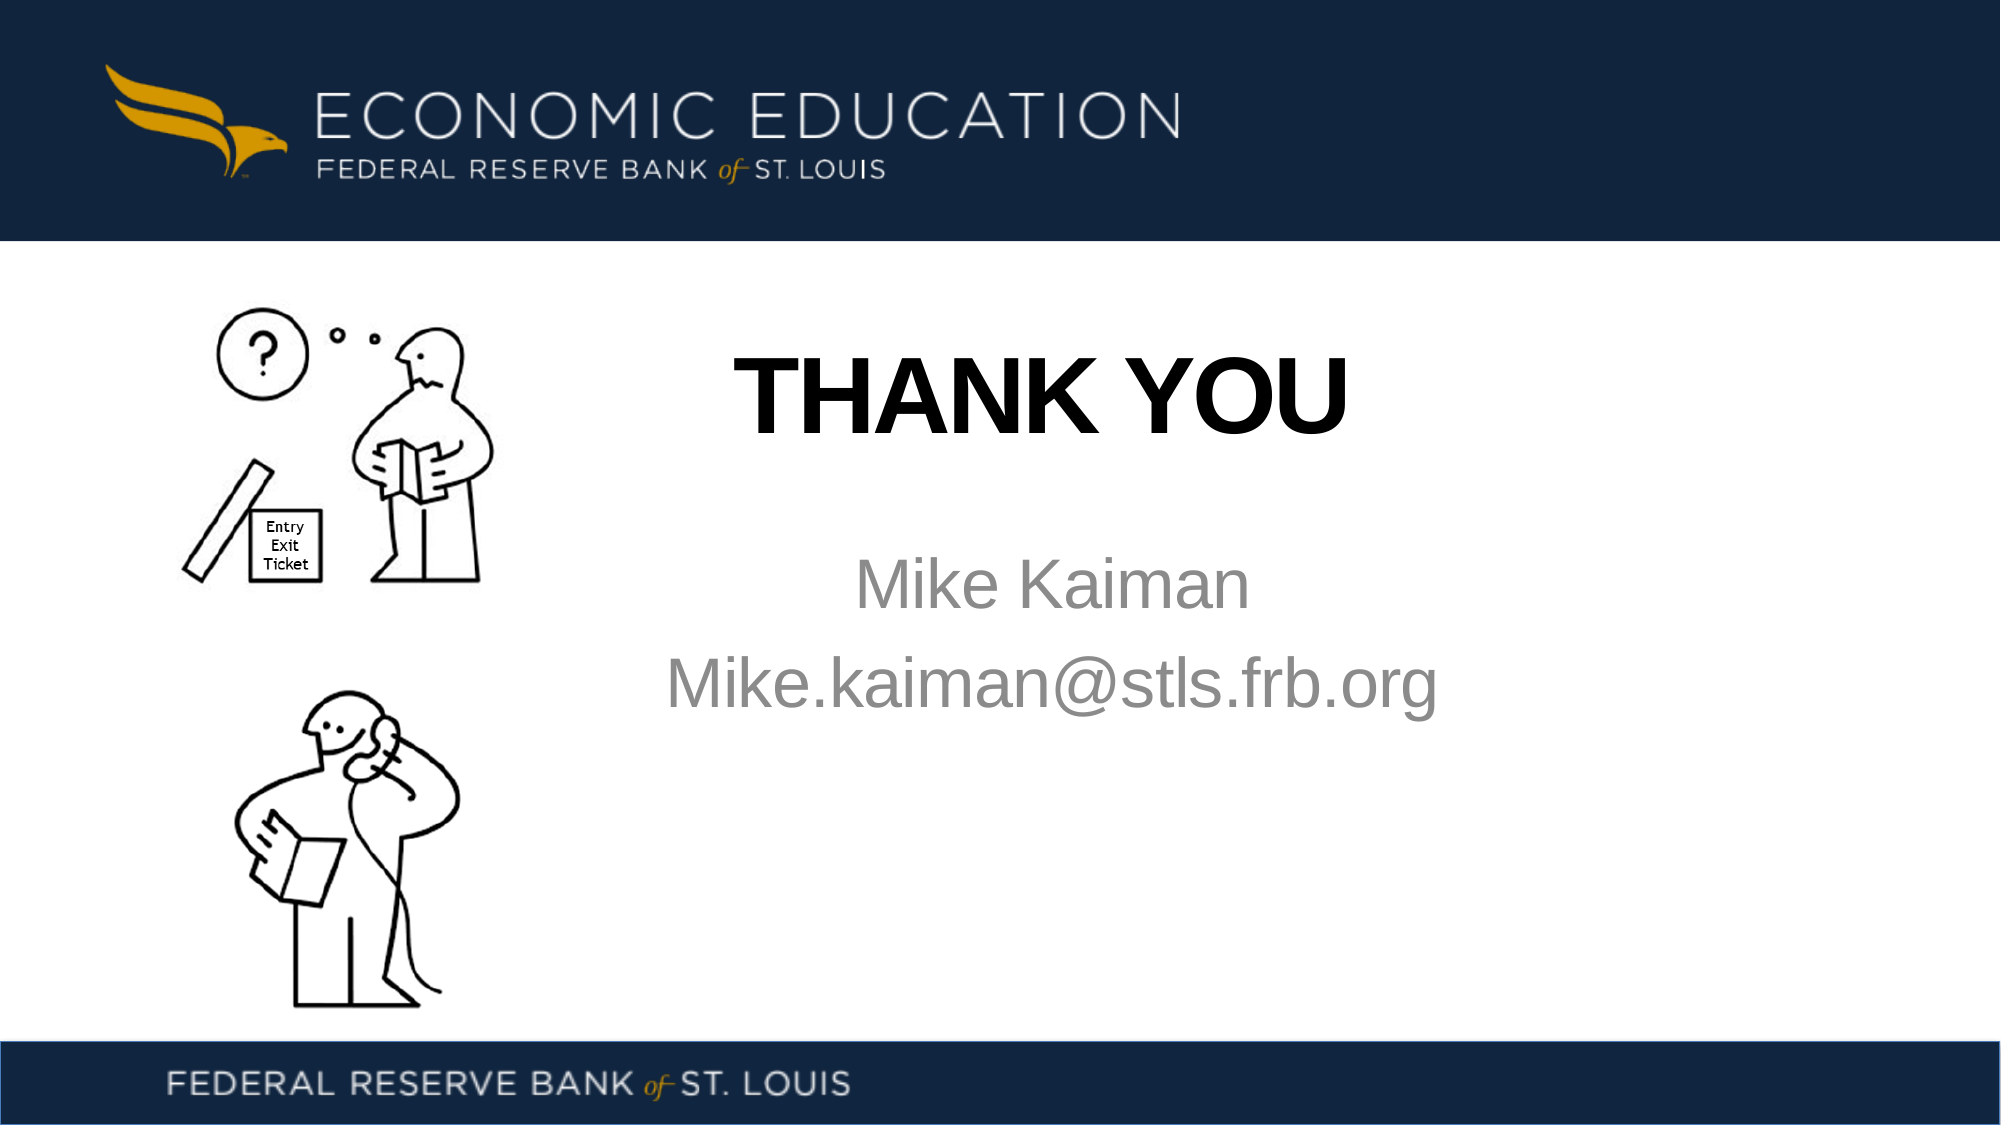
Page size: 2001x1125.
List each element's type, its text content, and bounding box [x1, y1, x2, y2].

subtitle Mike Kaiman Mike.kaiman@stls.frb.org [646, 531, 1459, 757]
title THANK YOU [699, 265, 1386, 516]
picture [143, 254, 535, 1033]
